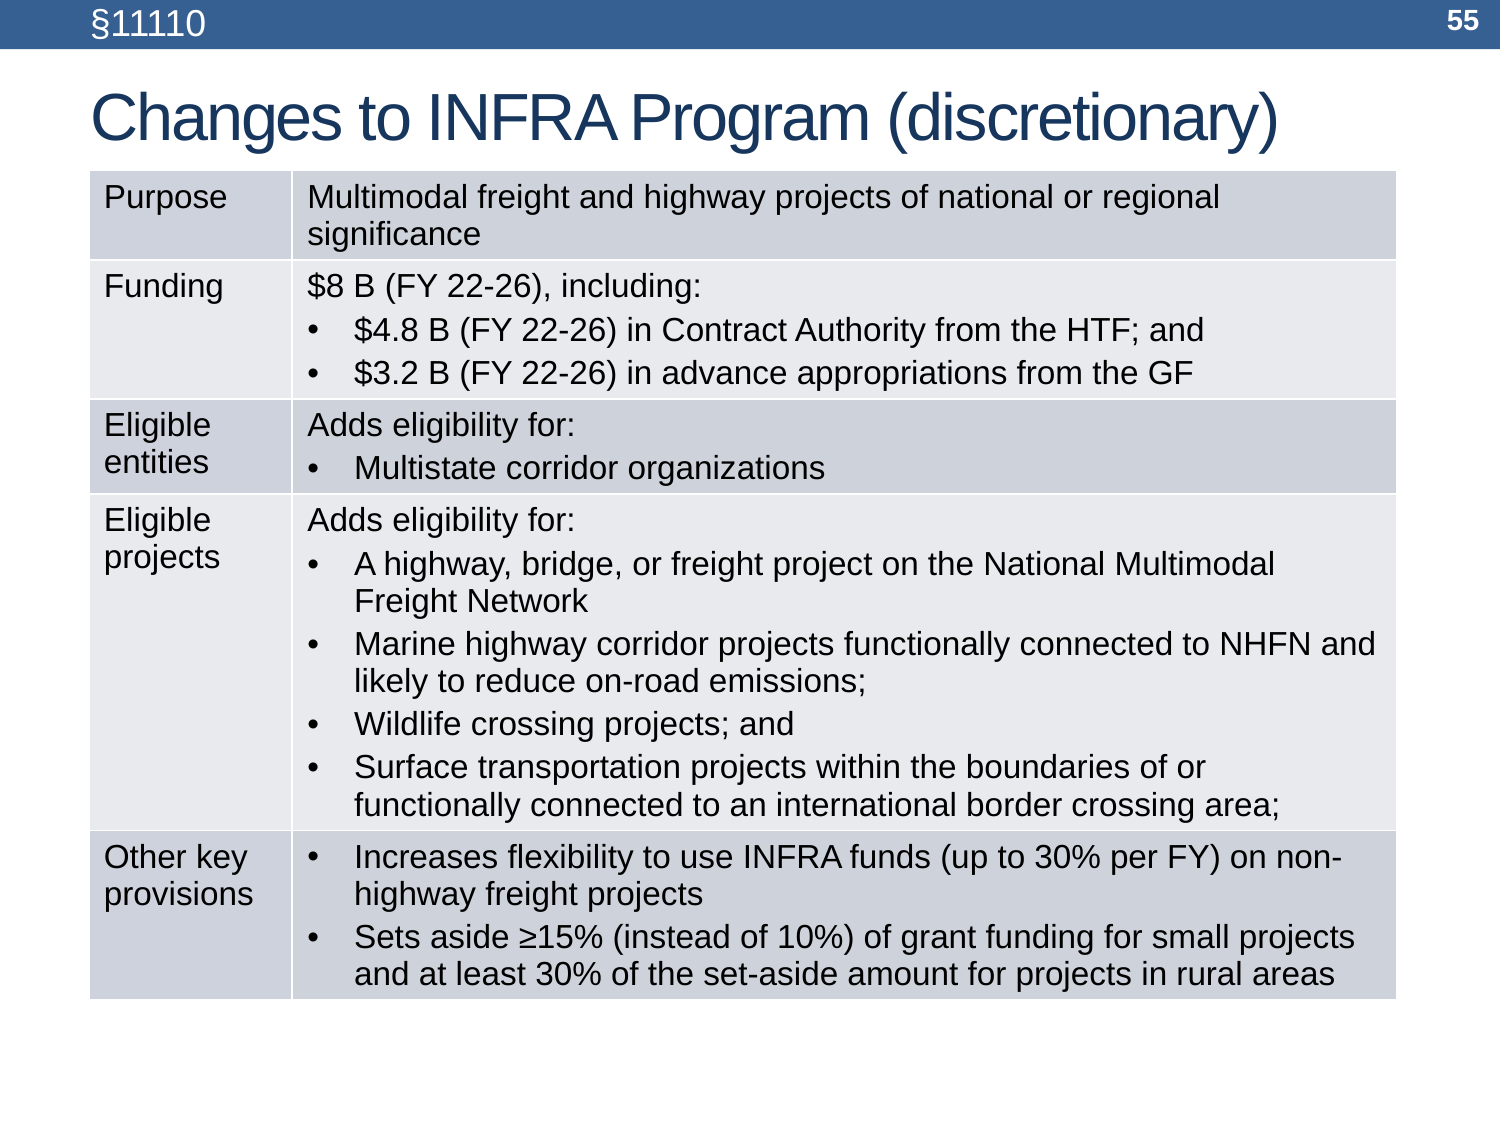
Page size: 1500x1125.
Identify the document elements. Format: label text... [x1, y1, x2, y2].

table_cell Eligible projects [90, 495, 291, 830]
table_cell Increases flexibility to use INFRA funds (up to 30% per FY) on non-highway freight projects Sets aside ≥15% (instead of 10%) of grant funding for small projects and at least 30% of the set-aside amount for projects in rural areas [293, 831, 1396, 999]
title Changes to INFRA Program (discretionary) [75, 46, 1425, 187]
table_header Purpose [90, 171, 291, 259]
table_cell Funding [90, 261, 291, 398]
table_cell Eligible entities [90, 400, 291, 493]
slide_number 55 [1319, 0, 1495, 46]
table_cell Adds eligibility for: A highway, bridge, or freight project on the National Multimodal Freight Network Marine highway corridor projects functionally connected to NHFN and likely to reduce on-road emissions; Wildlife crossing projects; and Surface transportation projects within the boundaries of or functionally connected to an international border crossing area; [293, 495, 1396, 830]
table_cell Other key provisions [90, 831, 291, 999]
table_cell $8 B (FY 22-26), including: $4.8 B (FY 22-26) in Contract Authority from the HTF; and $3.2 B (FY 22-26) in advance appropriations from the GF [293, 261, 1396, 398]
table_cell Adds eligibility for: Multistate corridor organizations [293, 400, 1396, 493]
table_header Multimodal freight and highway projects of national or regional significance [293, 171, 1396, 259]
text_box §11110 [74, 0, 1327, 52]
